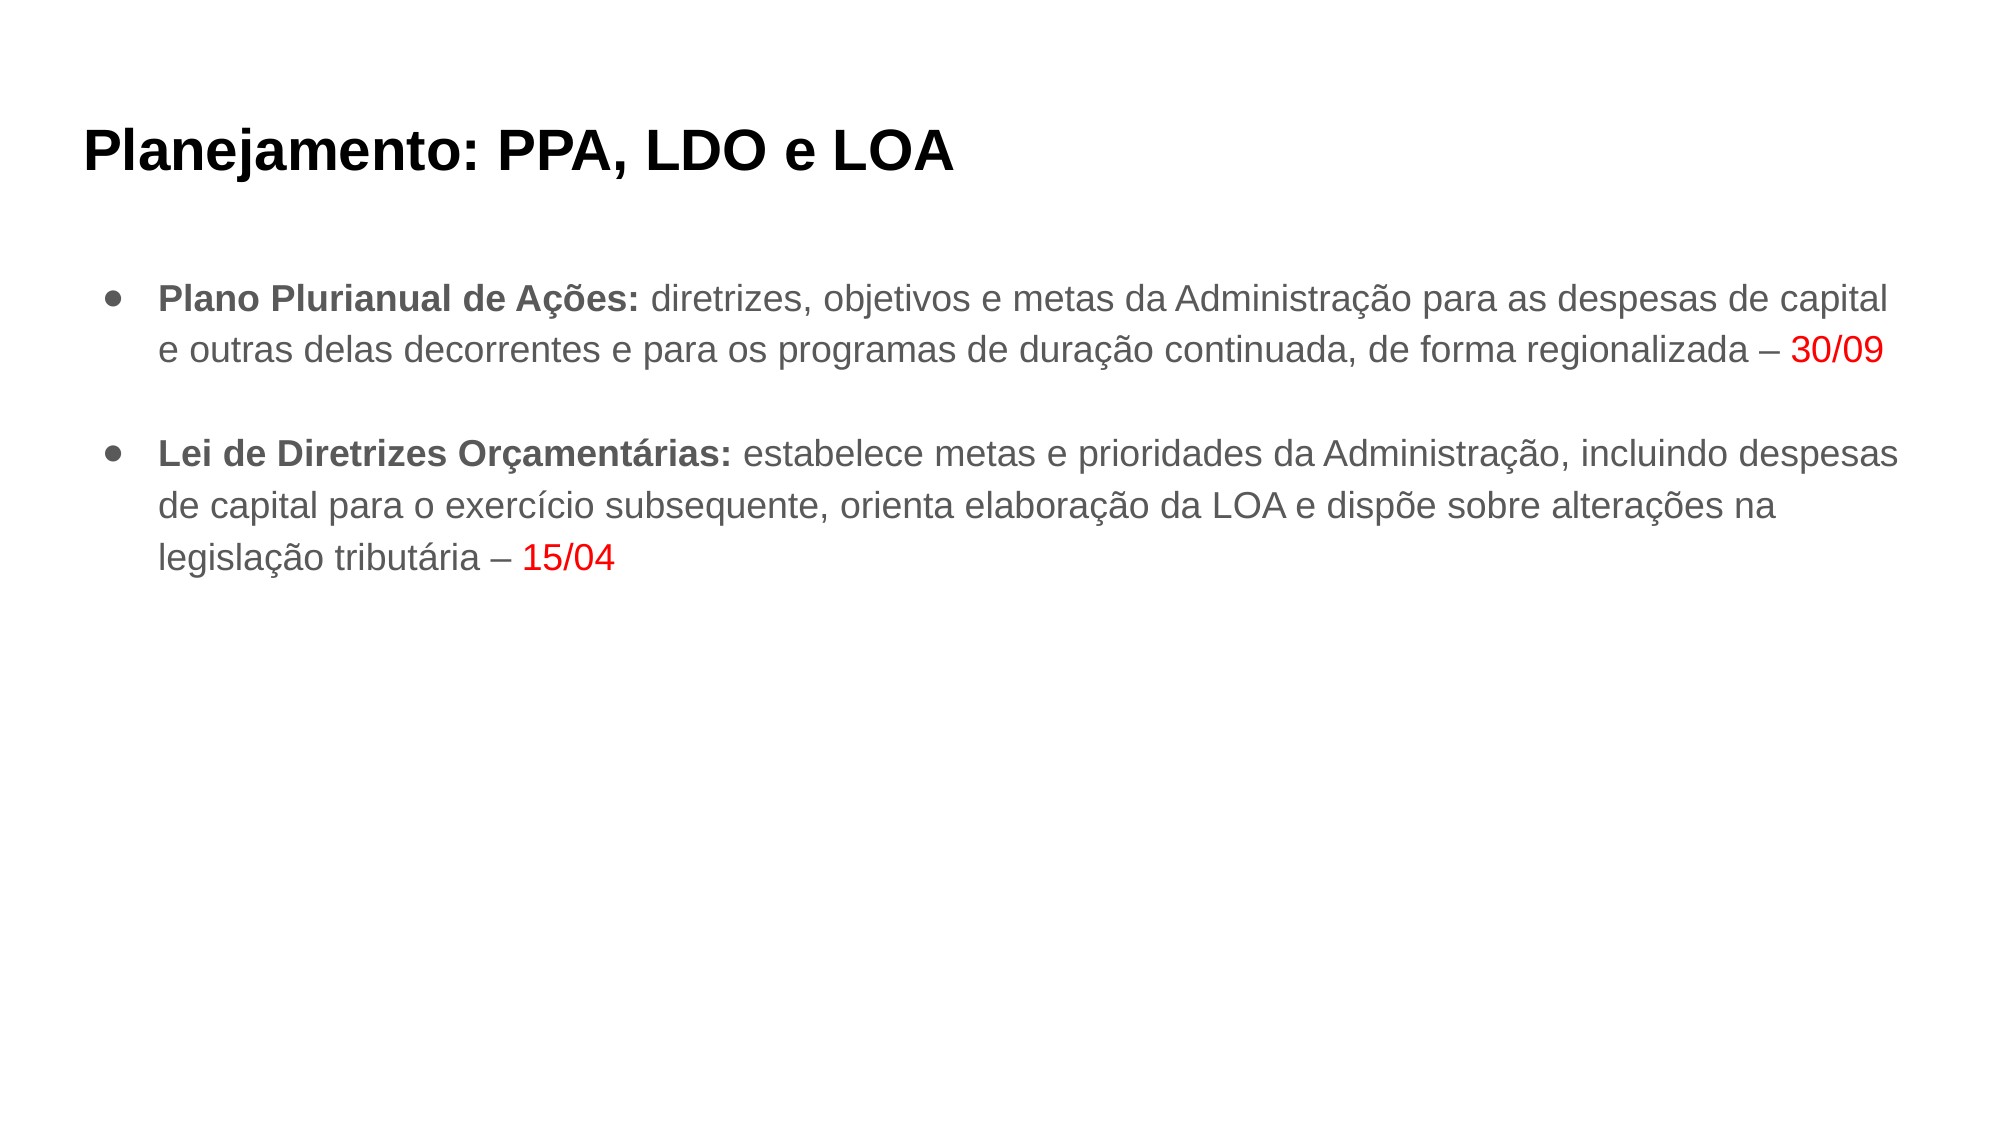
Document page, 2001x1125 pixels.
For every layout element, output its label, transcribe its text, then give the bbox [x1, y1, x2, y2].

list Plano Plurianual de Ações: diretrizes, objetivos e metas da Administração para as despesas de capital e outras delas decorrentes e para os programas de duração continuada, de forma regionalizada – 30/09 Lei de Diretrizes Orçamentárias: estabelece metas e prioridades da Administração, incluindo despesas de capital para o exercício subsequente, orienta elaboração da LOA e dispõe sobre alterações na legislação tributária – 15/04 [68, 252, 1932, 1000]
title Planejamento: PPA, LDO e LOA [68, 97, 1932, 223]
